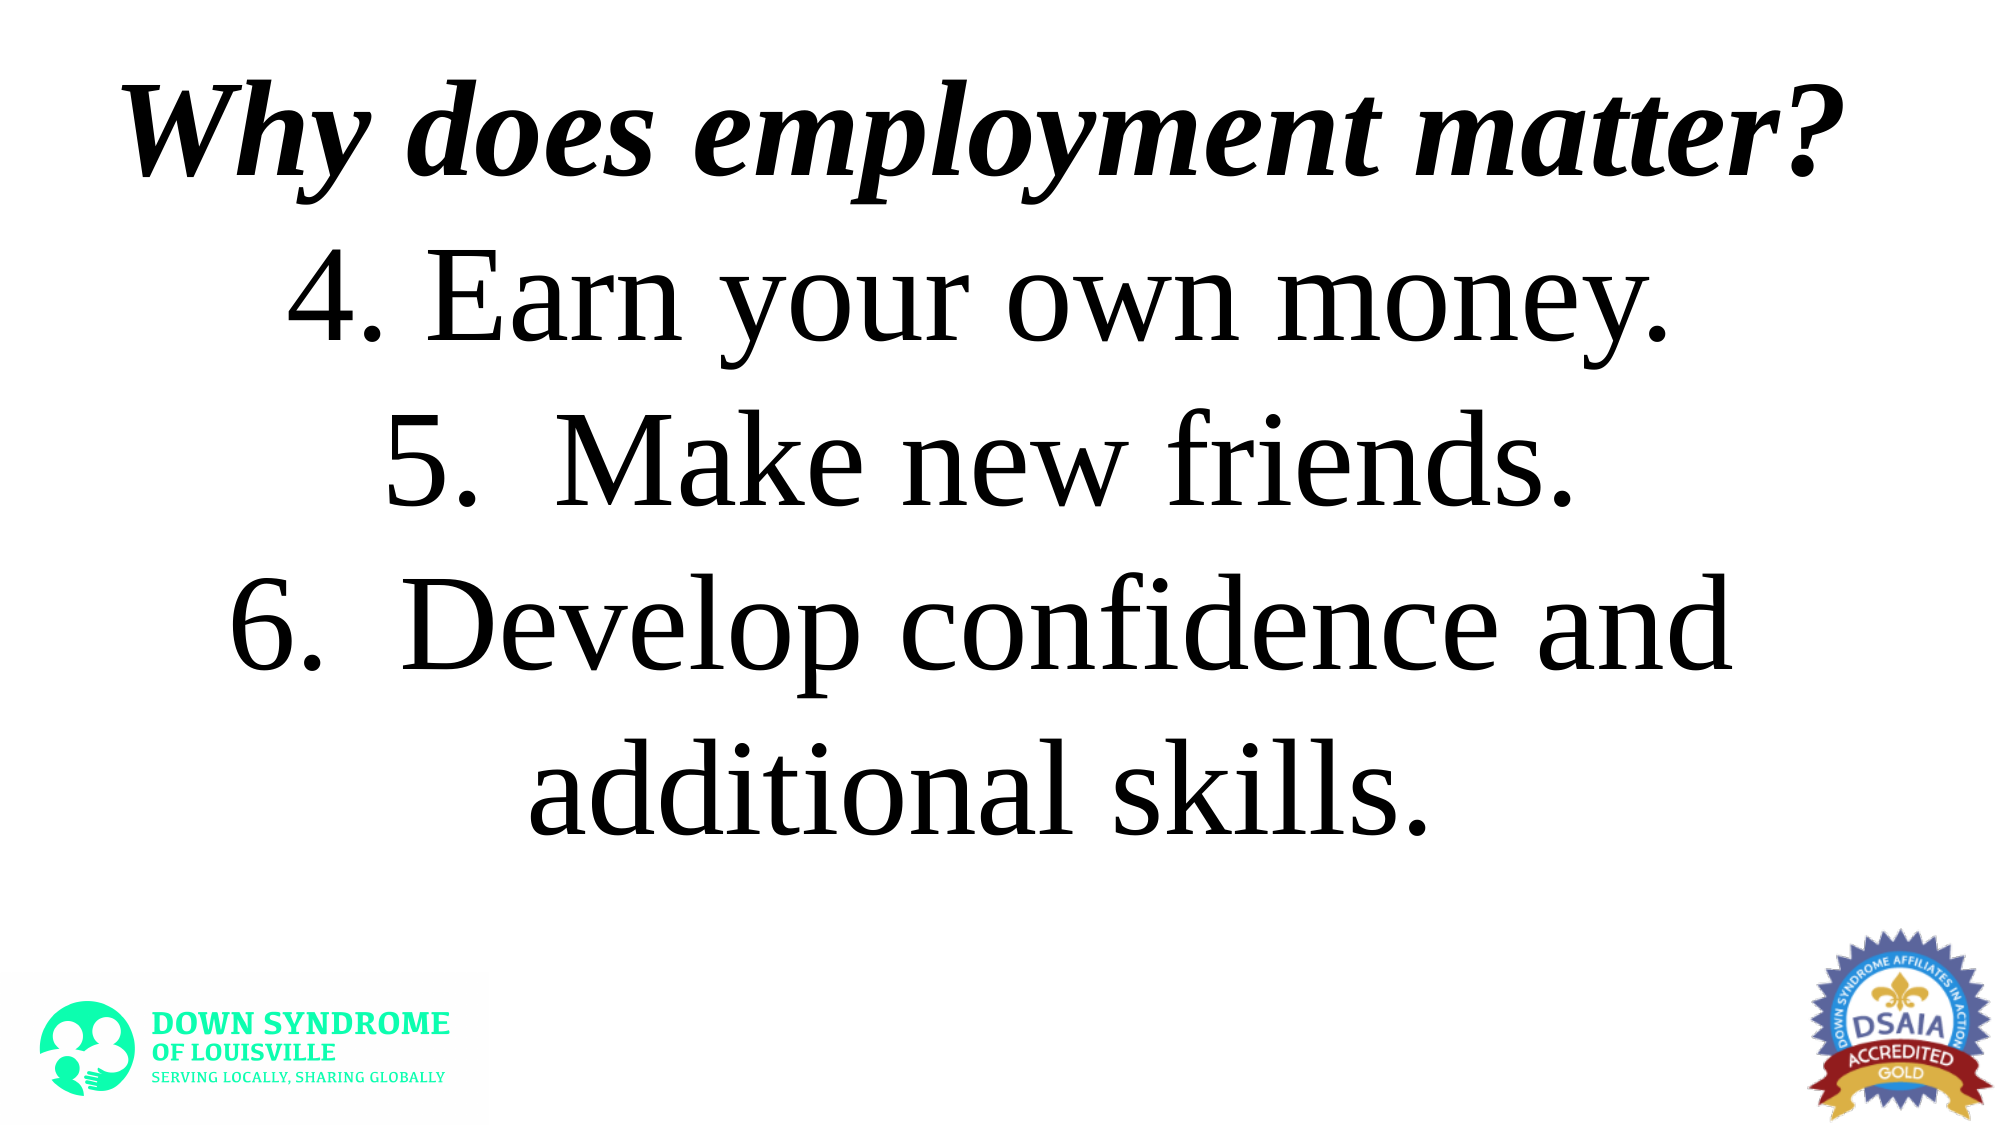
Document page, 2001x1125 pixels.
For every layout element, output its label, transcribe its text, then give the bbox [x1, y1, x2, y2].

text_box Why does employment matter? 4. Earn your own money. 5. Make new friends. 6. Develop confidence and additional skills. [23, 30, 1940, 870]
picture [1801, 926, 2000, 1125]
picture [0, 972, 489, 1125]
